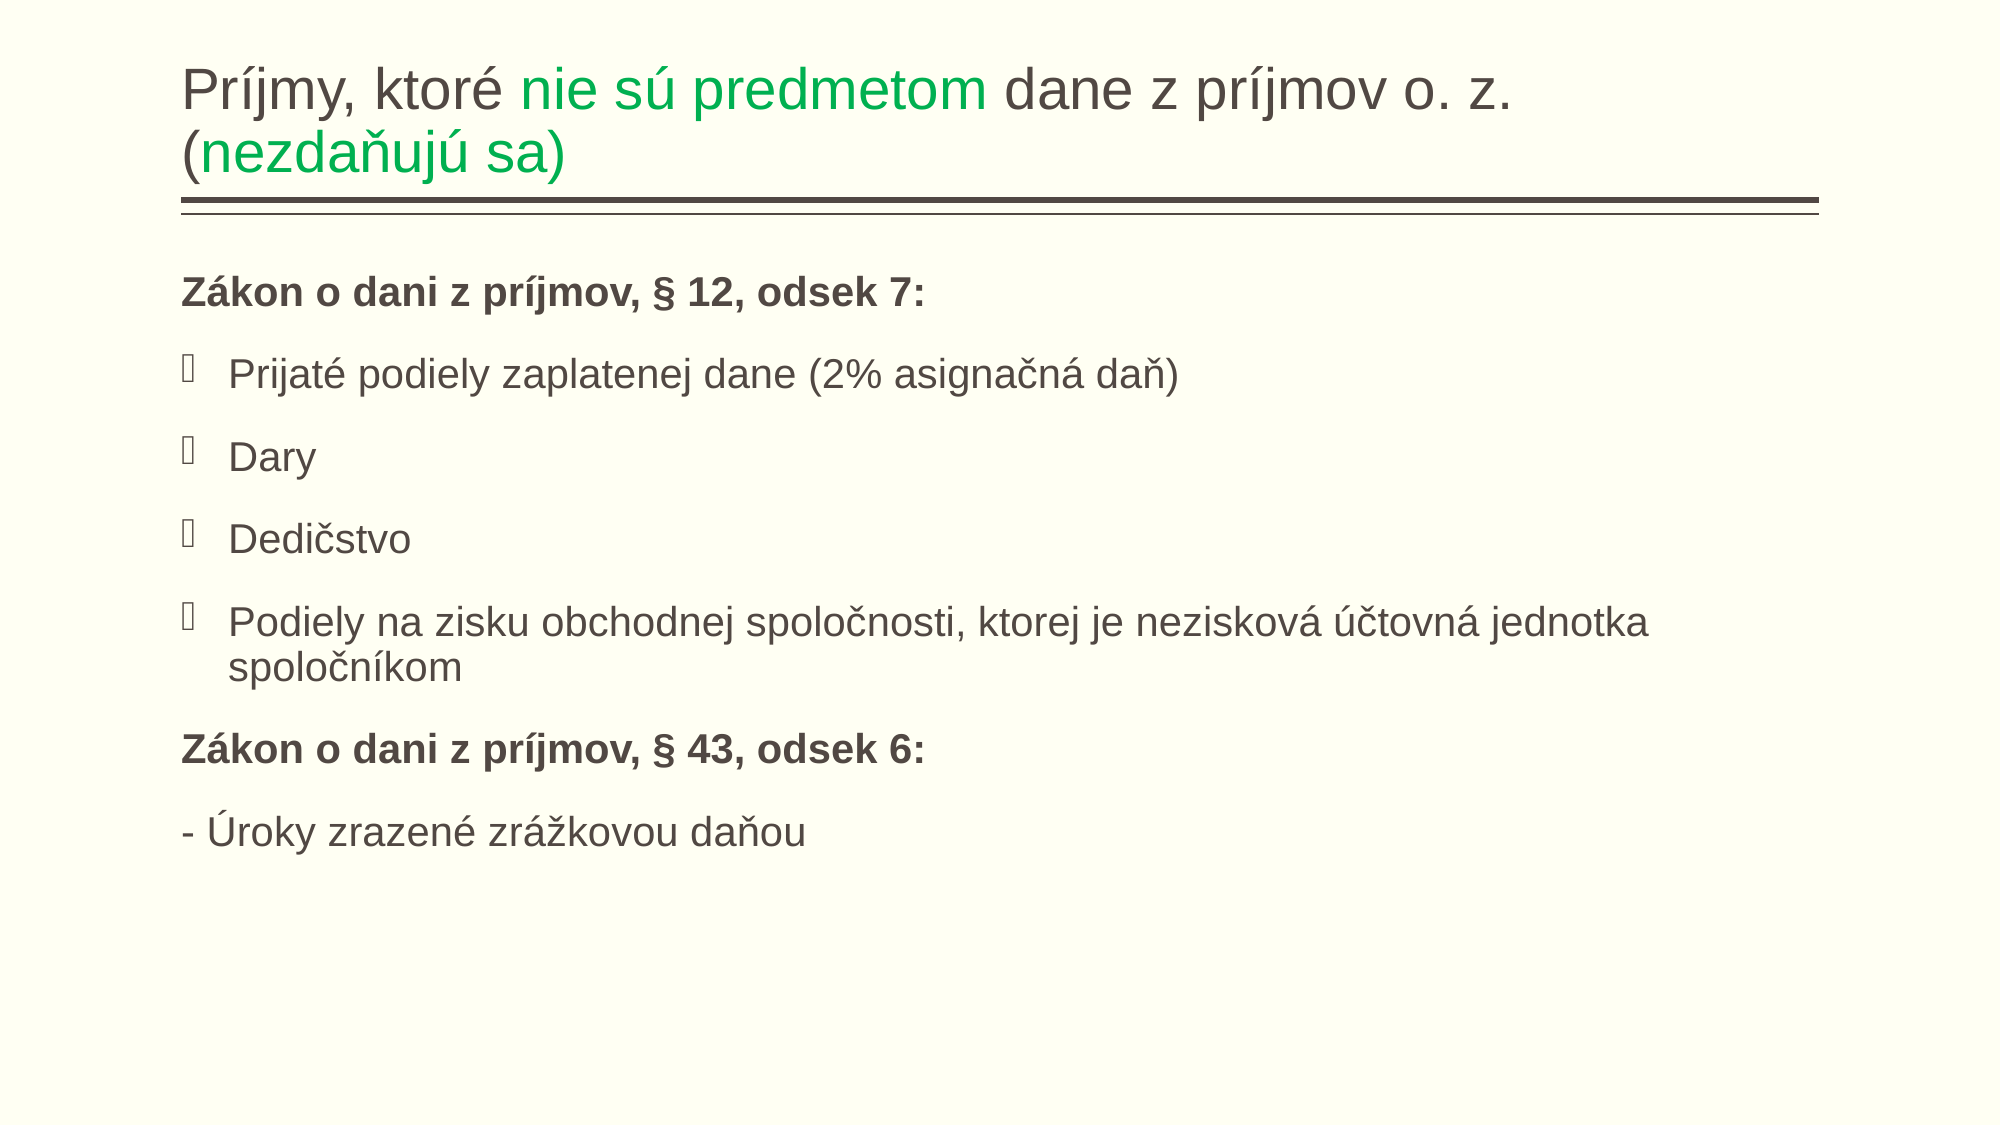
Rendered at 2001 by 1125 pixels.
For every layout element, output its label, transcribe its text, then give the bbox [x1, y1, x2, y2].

list Zákon o dani z príjmov, § 12, odsek 7: Prijaté podiely zaplatenej dane (2% asignačná daň) Dary Dedičstvo Podiely na zisku obchodnej spoločnosti, ktorej je nezisková účtovná jednotka spoločníkom Zákon o dani z príjmov, § 43, odsek 6: - Úroky zrazené zrážkovou daňou [181, 262, 1819, 1013]
title Príjmy, ktoré nie sú predmetom dane z príjmov o. z. (nezdaňujú sa) [181, 12, 1819, 193]
